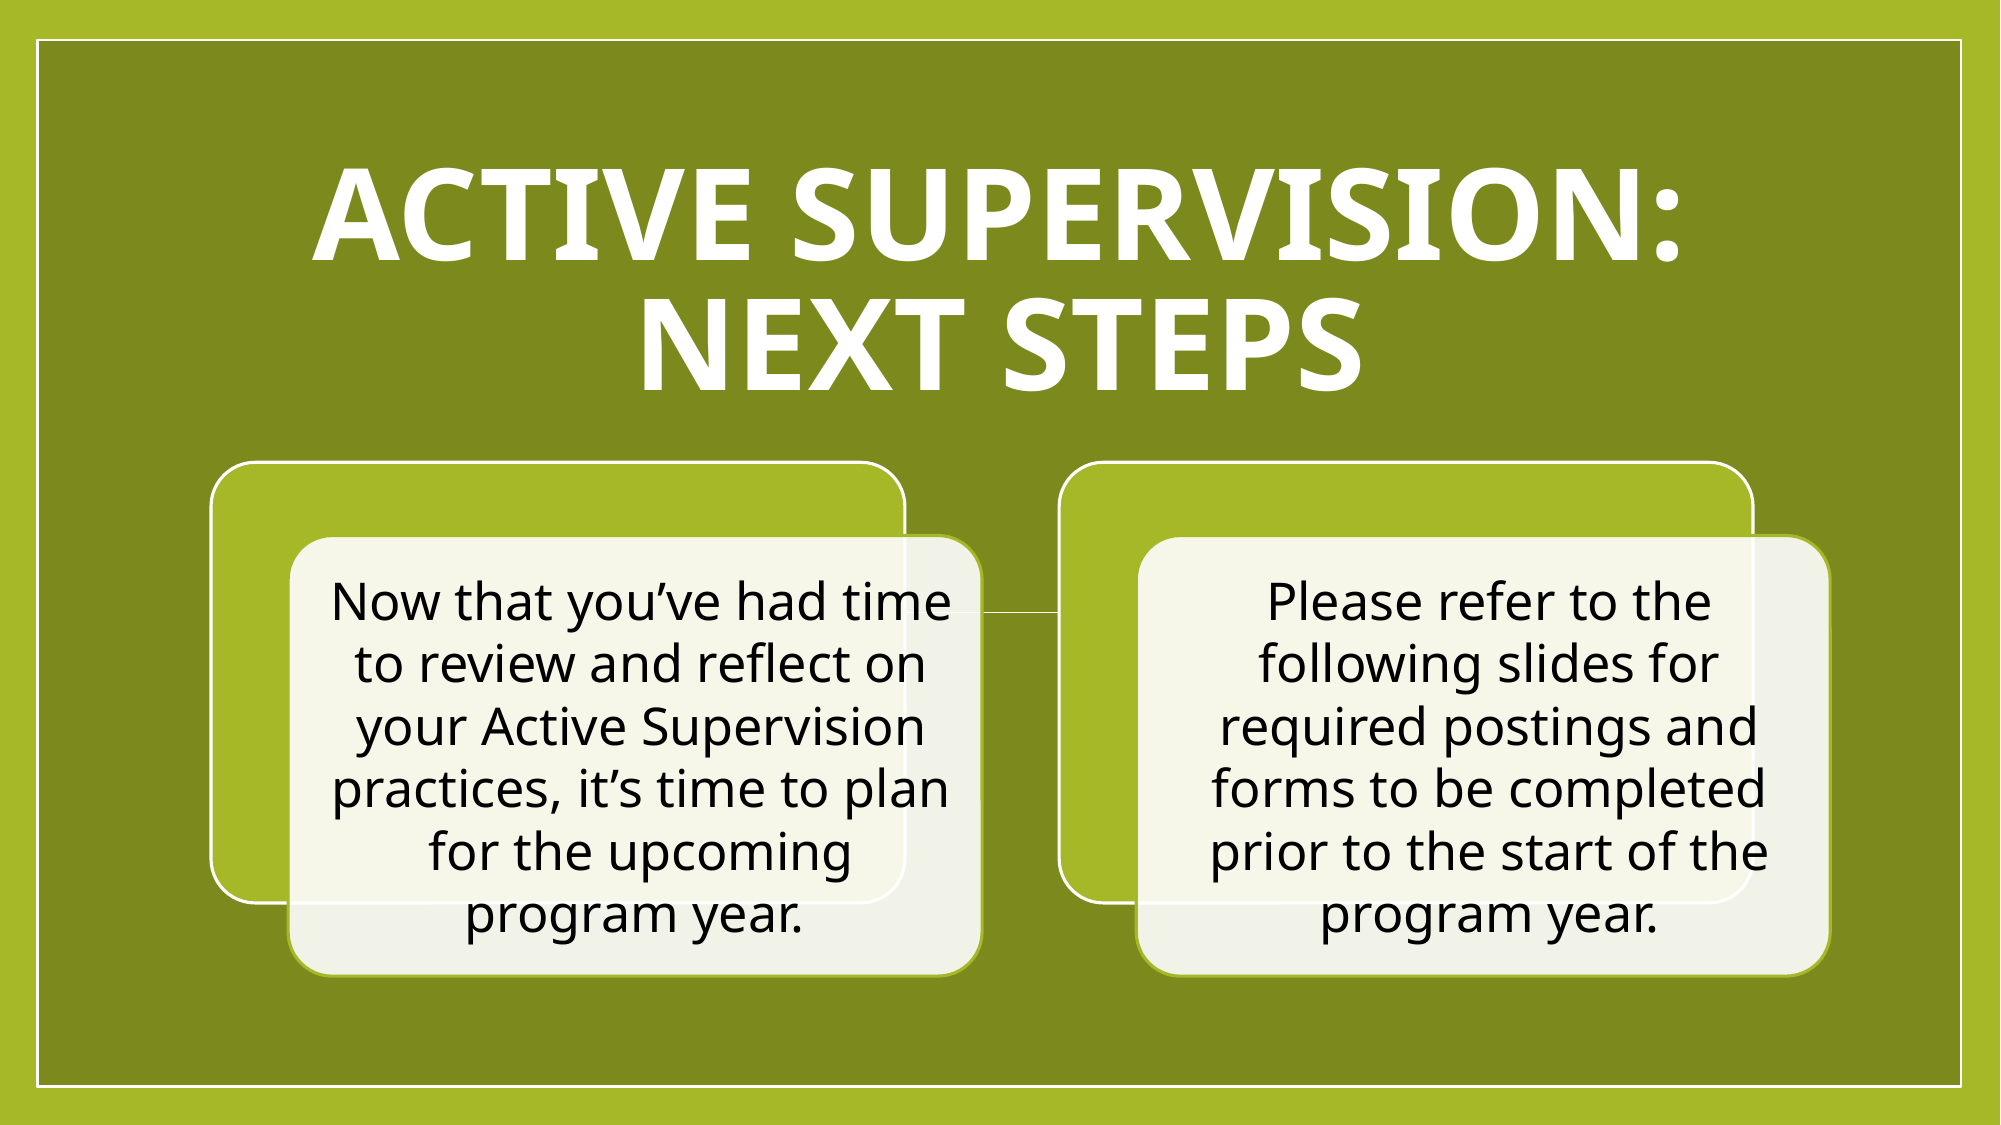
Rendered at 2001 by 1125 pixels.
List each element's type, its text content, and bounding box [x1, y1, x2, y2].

text_box [36, 39, 1962, 1088]
title Active Supervision: Next Steps [182, 144, 1818, 425]
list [210, 387, 1831, 1051]
